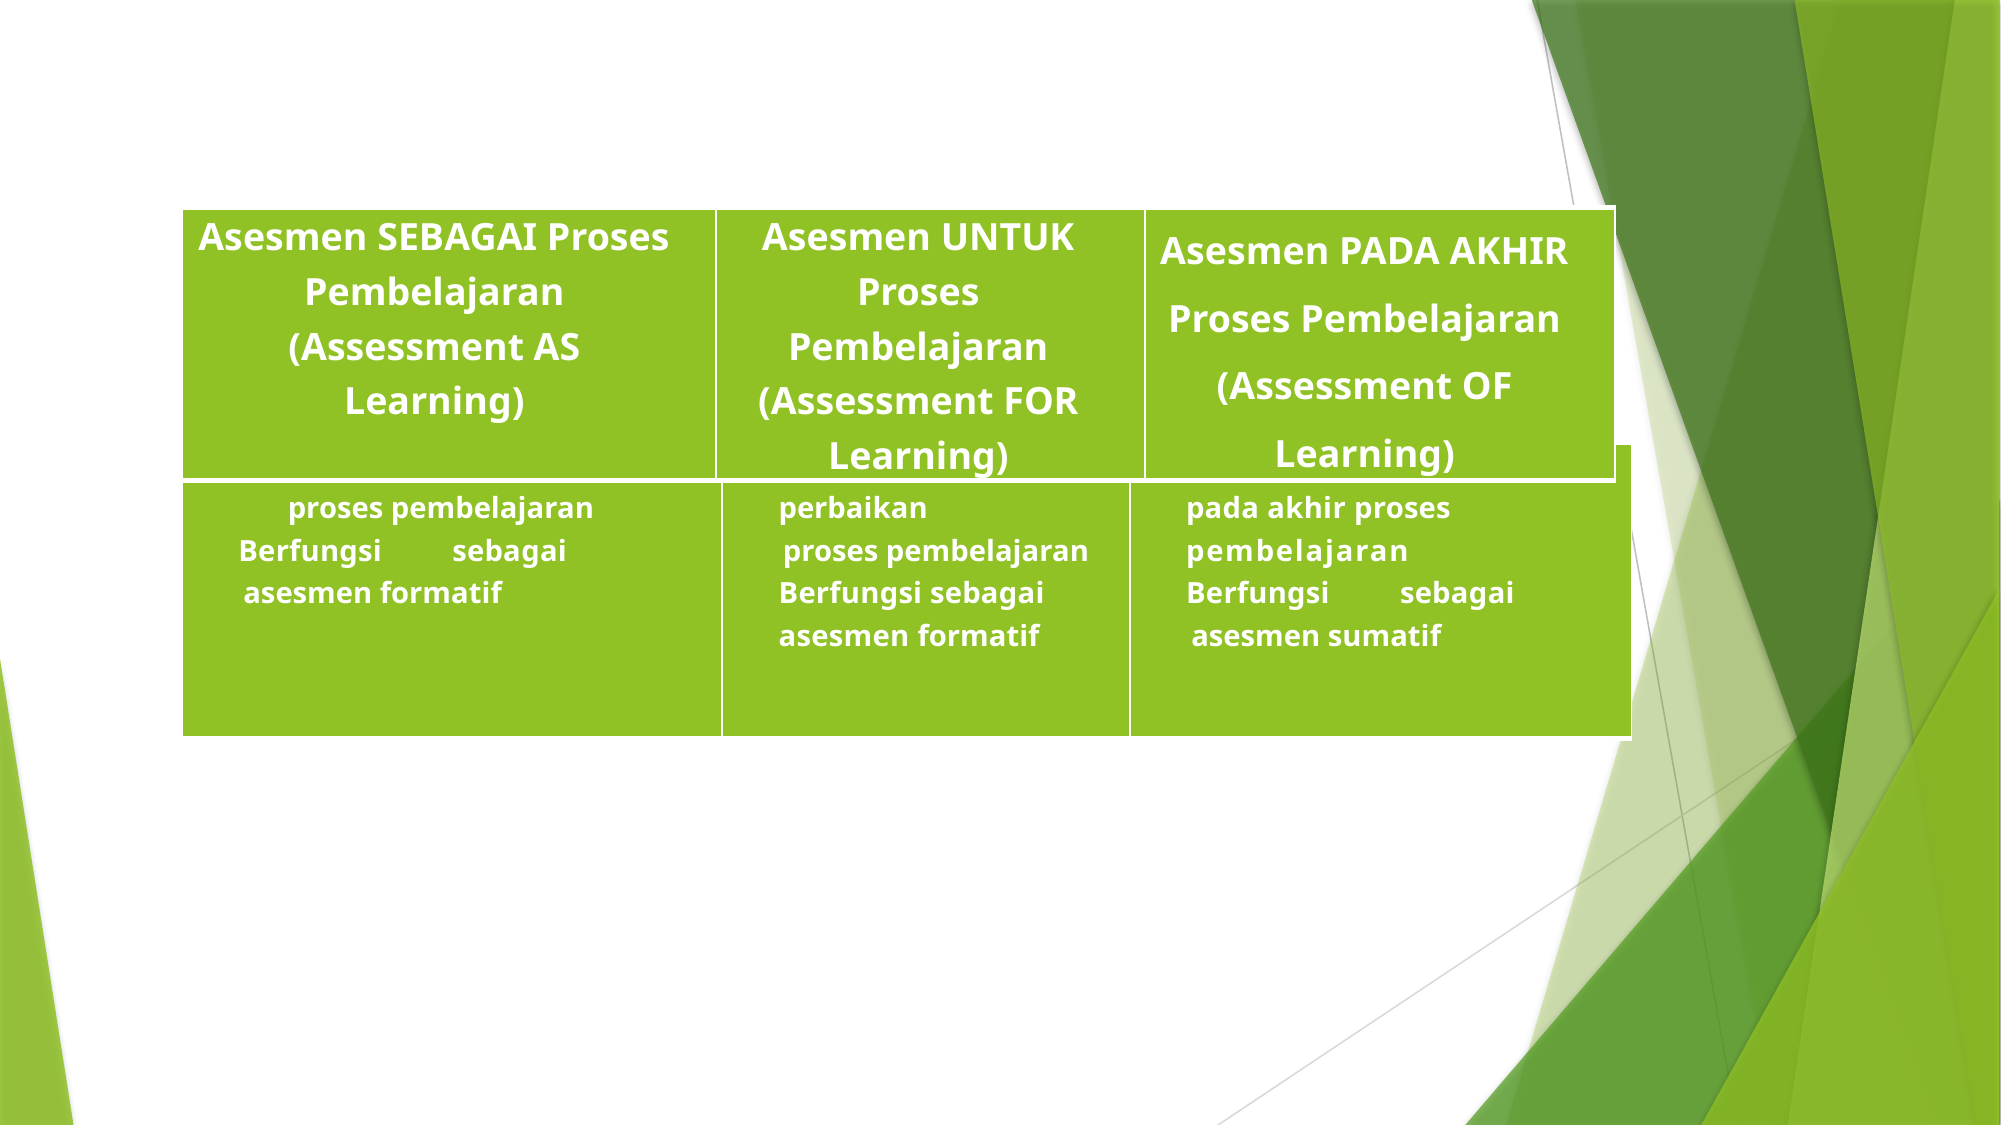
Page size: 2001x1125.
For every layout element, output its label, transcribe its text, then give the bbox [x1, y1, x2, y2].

table_header Asesmen untuk evaluasi pada akhir proses pembelajaran Berfungsi sebagai asesmen sumatif [1131, 445, 1631, 736]
table_header Asesmen untuk perbaikan proses pembelajaran Berfungsi sebagai asesmen formatif [723, 483, 1129, 736]
table_header Asesmen untuk refleksi proses pembelajaran Berfungsi sebagai asesmen formatif [183, 483, 721, 736]
table_header Asesmen SEBAGAI Proses Pembelajaran (Assessment AS Learning) [183, 210, 715, 478]
table_header Asesmen UNTUK Proses Pembelajaran (Assessment FOR Learning) [717, 210, 1144, 478]
table_header Asesmen PADA AKHIR Proses Pembelajaran (Assessment OF Learning) [1146, 210, 1614, 478]
